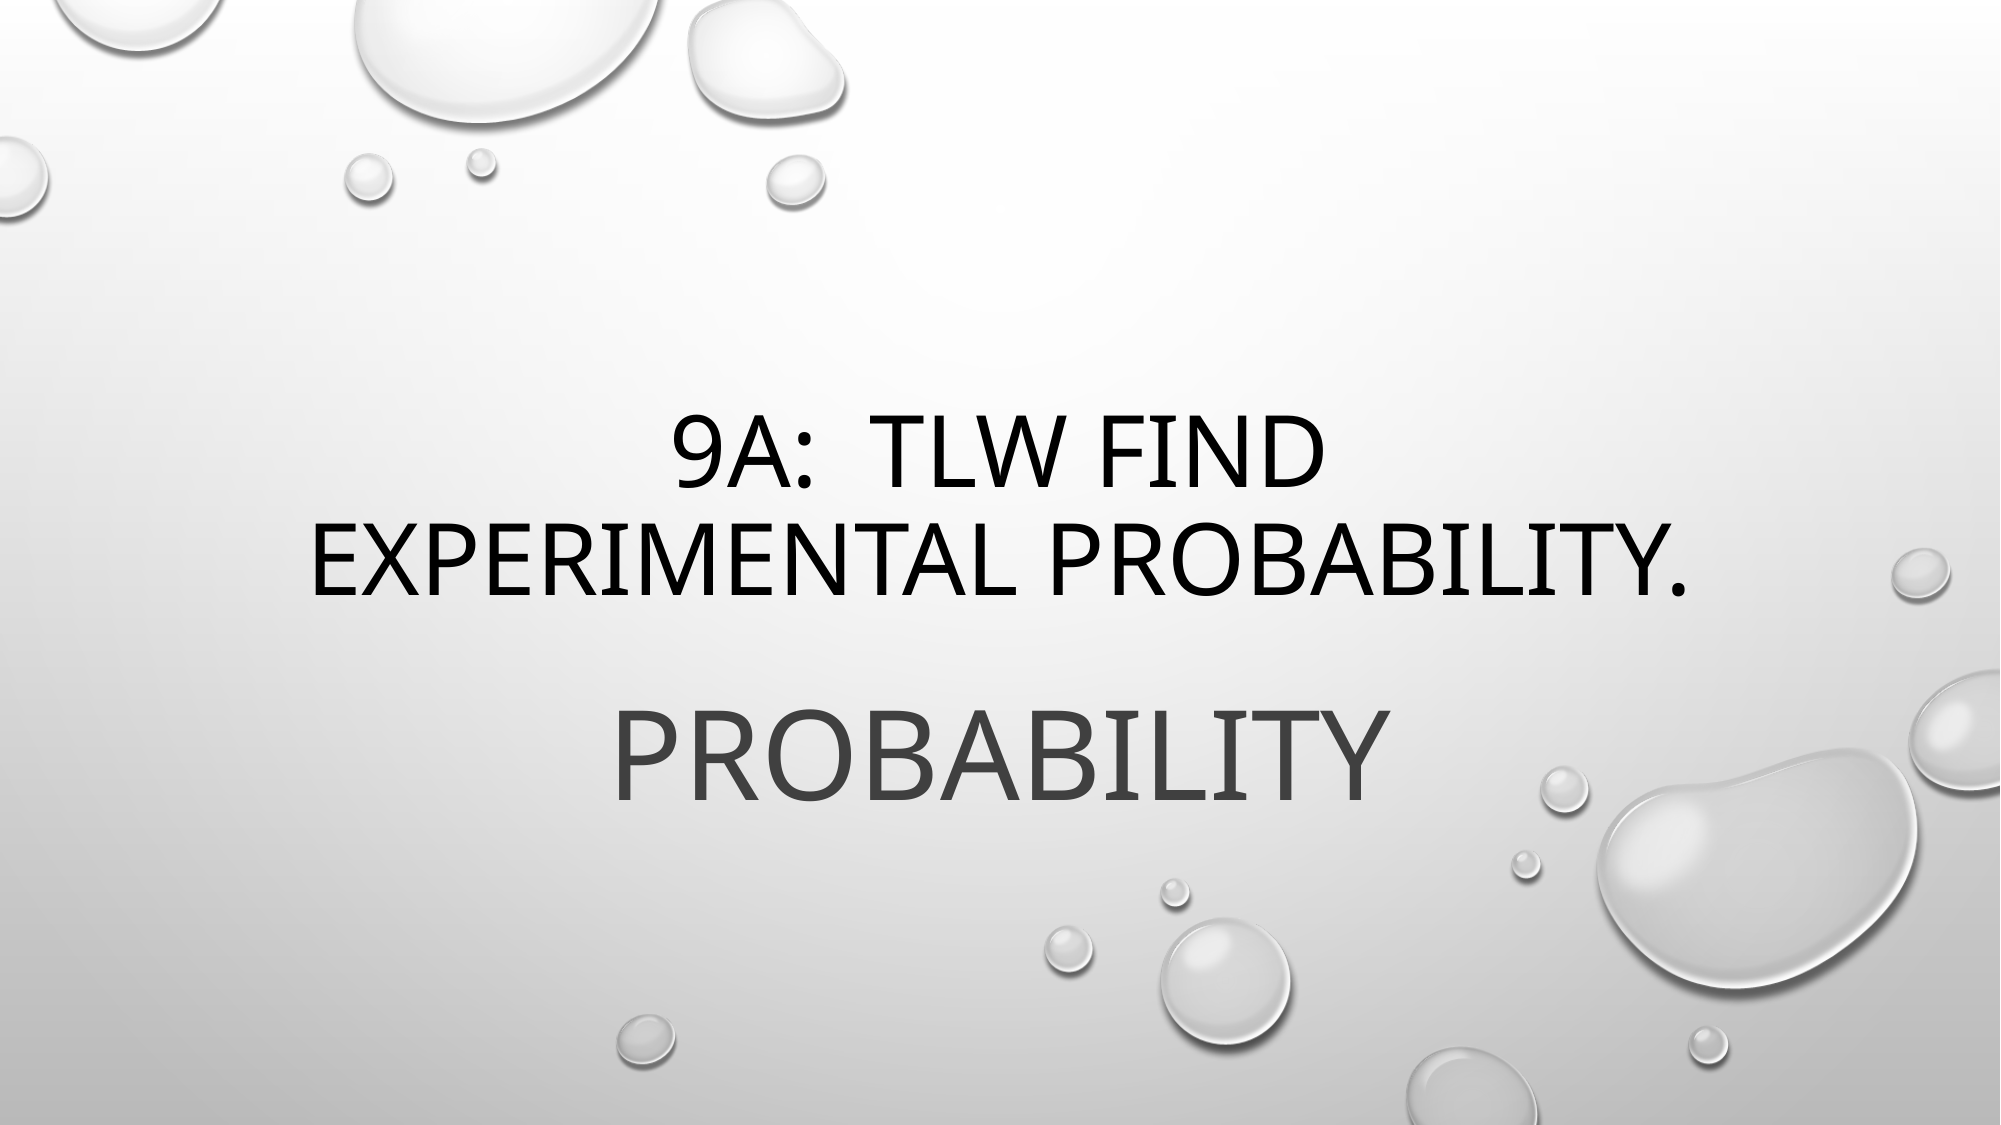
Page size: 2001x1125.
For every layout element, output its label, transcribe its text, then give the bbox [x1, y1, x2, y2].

picture [0, 0, 2000, 1125]
title 9A: TLW find Experimental probability. [287, 213, 1713, 625]
subtitle Probability [287, 637, 1713, 863]
